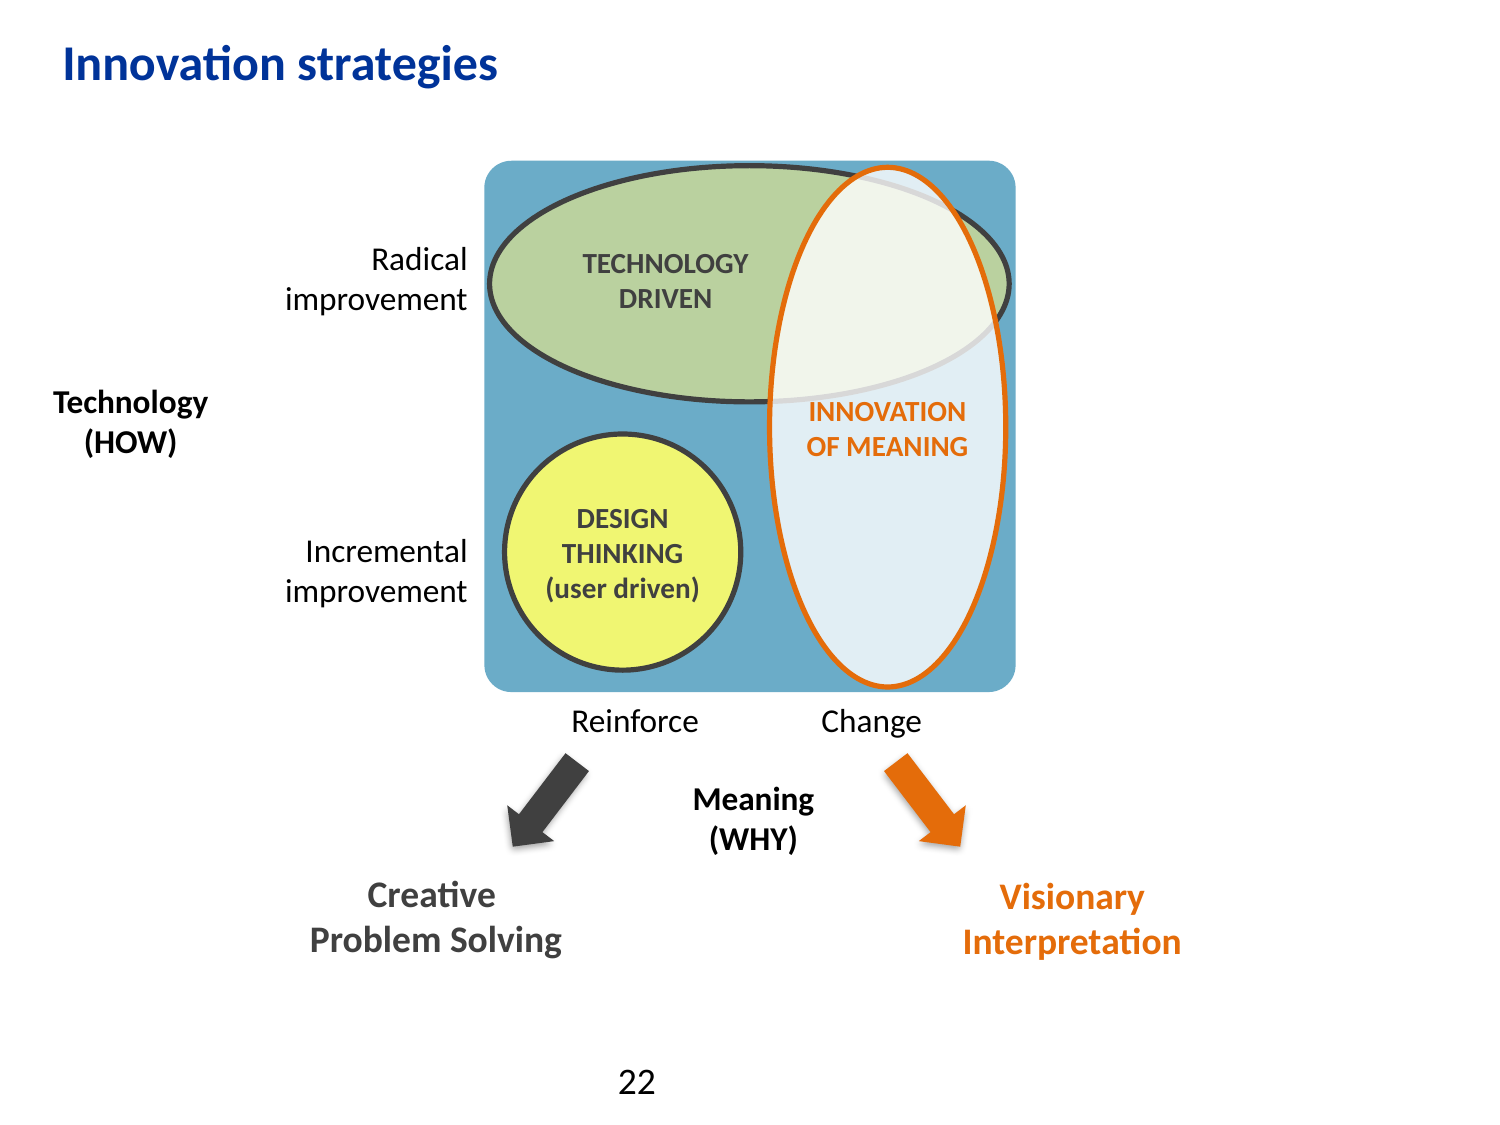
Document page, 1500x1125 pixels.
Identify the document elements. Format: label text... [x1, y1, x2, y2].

text_box INNOVATION OF MEANING [769, 167, 1006, 687]
text_box Meaning (WHY) [605, 769, 902, 865]
text_box TECHNOLOGY DRIVEN [518, 236, 814, 322]
text_box Change [724, 692, 1020, 747]
text_box Creative Problem Solving [224, 862, 648, 968]
text_box Technology (HOW) [0, 373, 279, 468]
text_box [883, 752, 967, 848]
text_box [489, 165, 856, 402]
text_box [954, 210, 1010, 321]
slide_number 22 [603, 1049, 954, 1110]
text_box [484, 160, 1016, 692]
title Innovation strategies [47, 22, 1455, 161]
text_box Visionary Interpretation [860, 864, 1285, 970]
text_box Reinforce [487, 692, 724, 747]
text_box Radical improvement [187, 229, 483, 325]
text_box [506, 752, 590, 848]
text_box DESIGN THINKING (user driven) [504, 433, 741, 671]
text_box Incremental improvement [187, 521, 483, 617]
